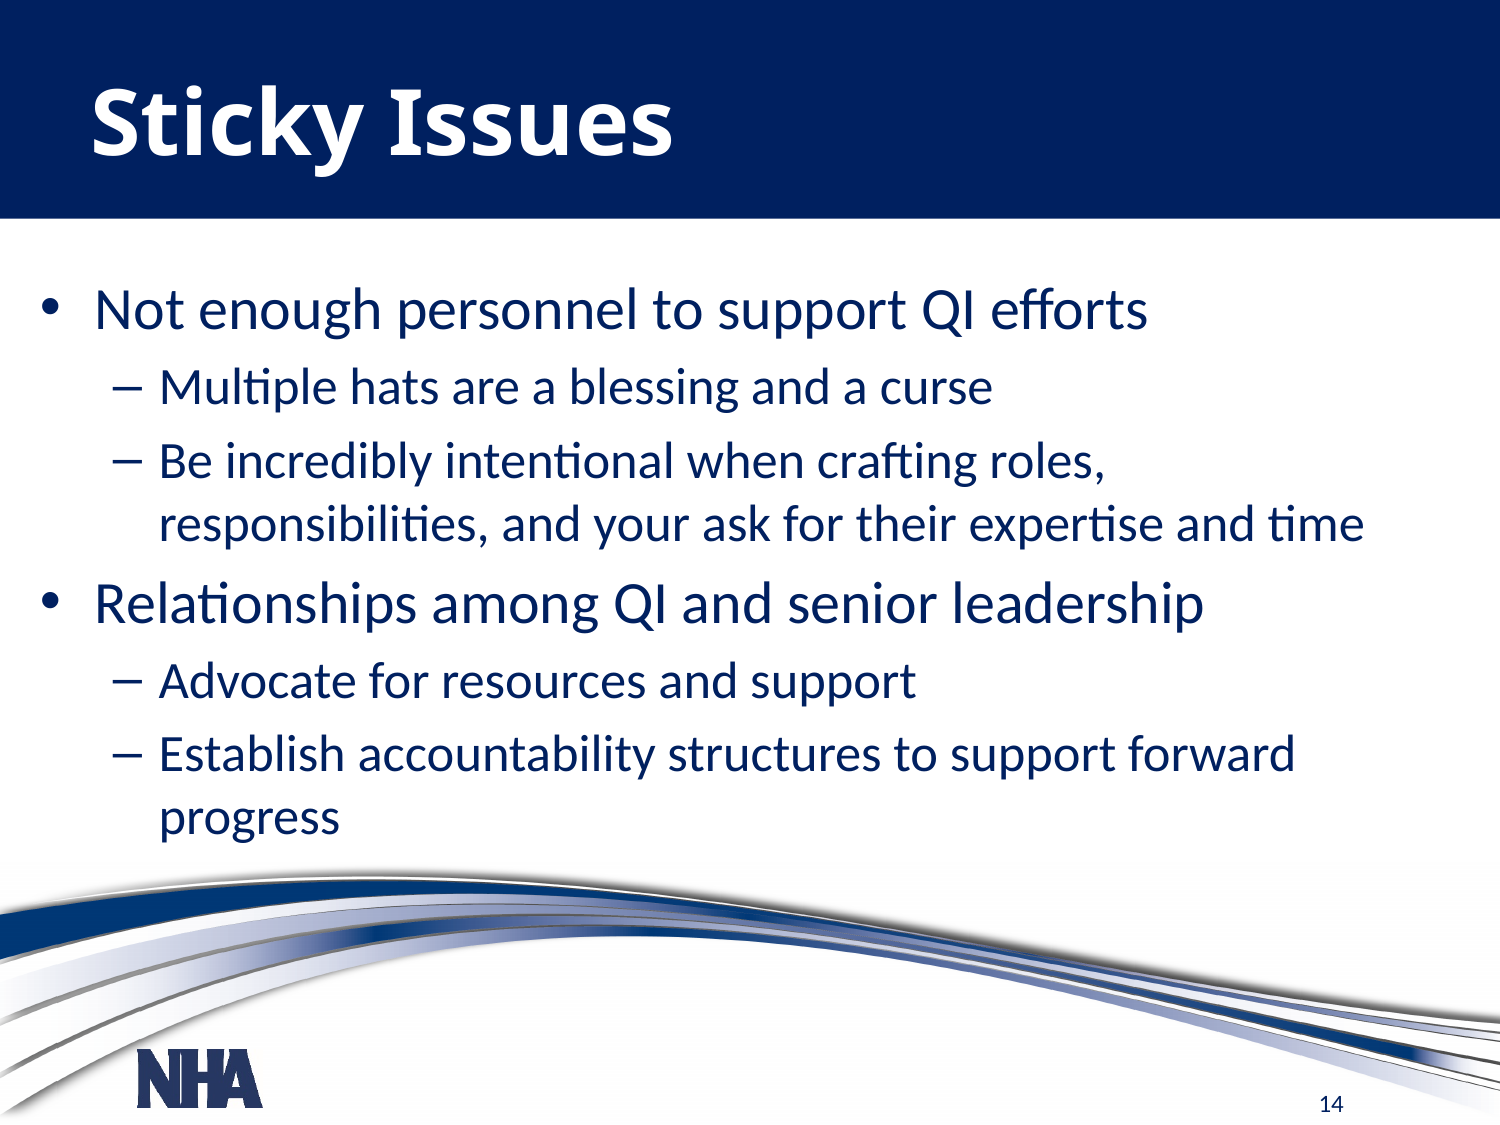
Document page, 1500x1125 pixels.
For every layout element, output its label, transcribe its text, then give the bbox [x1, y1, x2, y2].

picture [0, 862, 1500, 1125]
list Not enough personnel to support QI efforts Multiple hats are a blessing and a curse Be incredibly intentional when crafting roles, responsibilities, and your ask for their expertise and time Relationships among QI and senior leadership Advocate for resources and support Establish accountability structures to support forward progress [24, 262, 1450, 863]
title Sticky Issues [75, 24, 1425, 213]
